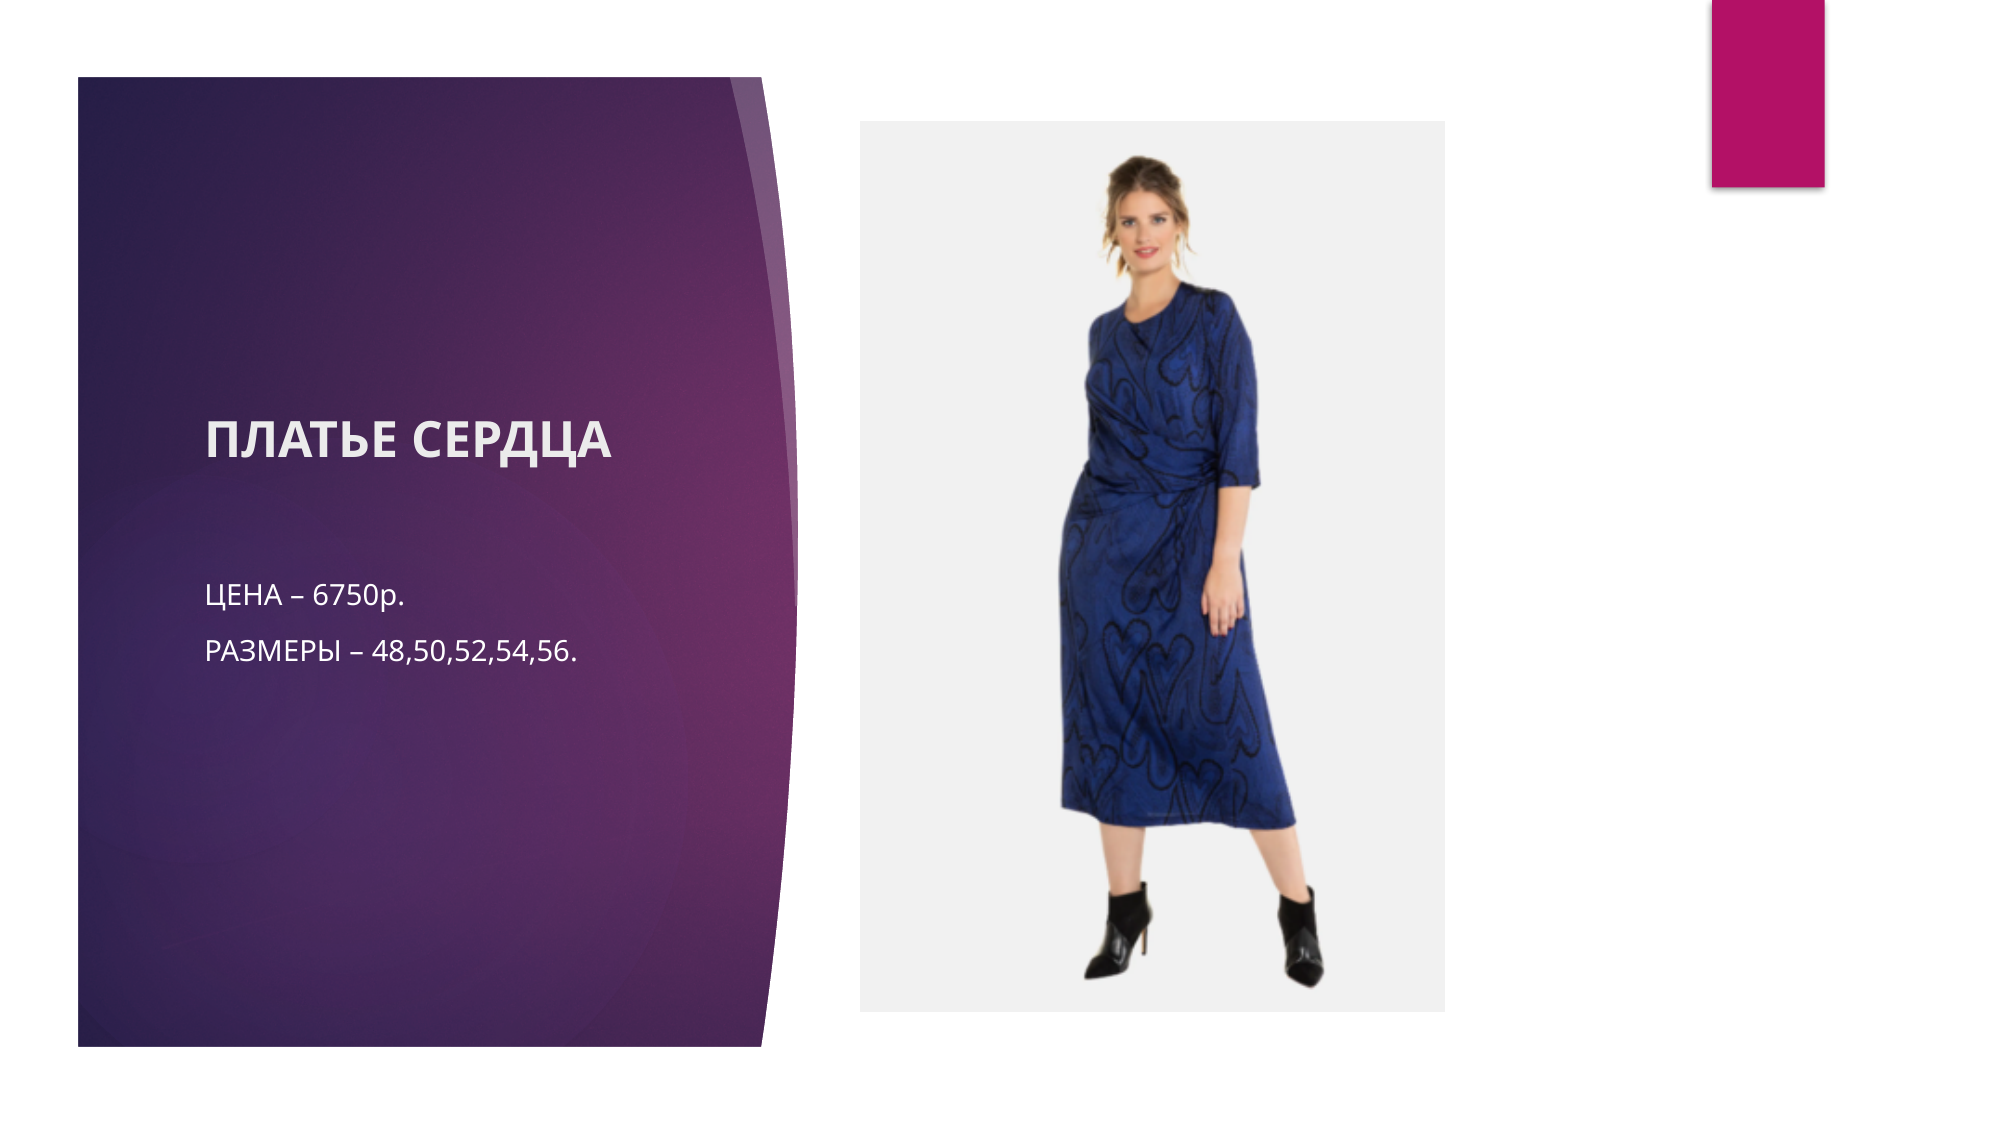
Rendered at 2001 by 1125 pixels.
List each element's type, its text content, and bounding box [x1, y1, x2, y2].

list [859, 121, 1445, 1013]
title ПЛАТЬЕ СЕРДЦА [189, 212, 648, 475]
list ЦЕНА – 6750р. РАЗМЕРЫ – 48,50,52,54,56. [189, 513, 648, 989]
